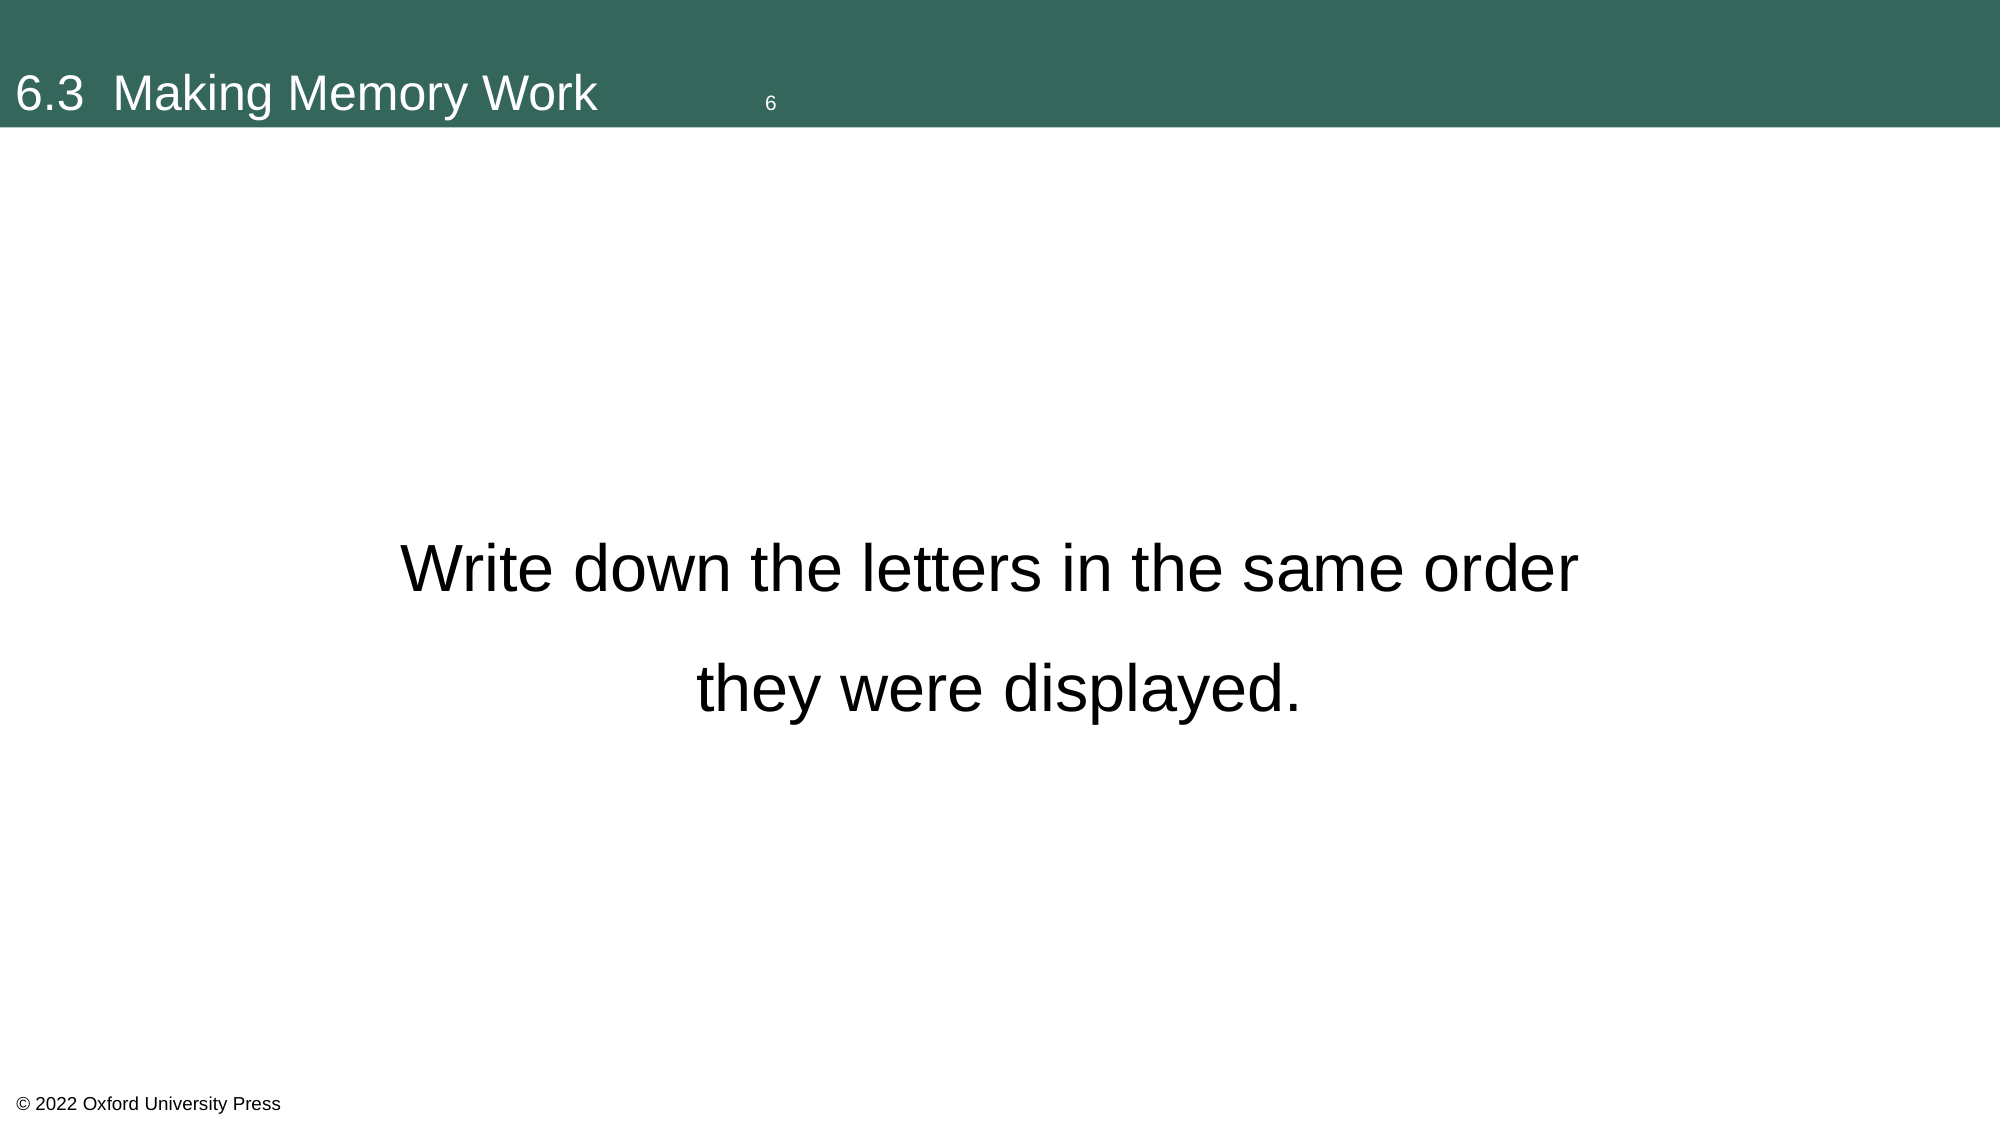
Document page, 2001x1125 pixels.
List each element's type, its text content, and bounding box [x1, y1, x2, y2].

title 6.3 Making Memory Work 6 [0, 0, 2000, 128]
list Write down the letters in the same order they were displayed. [174, 174, 1825, 1075]
